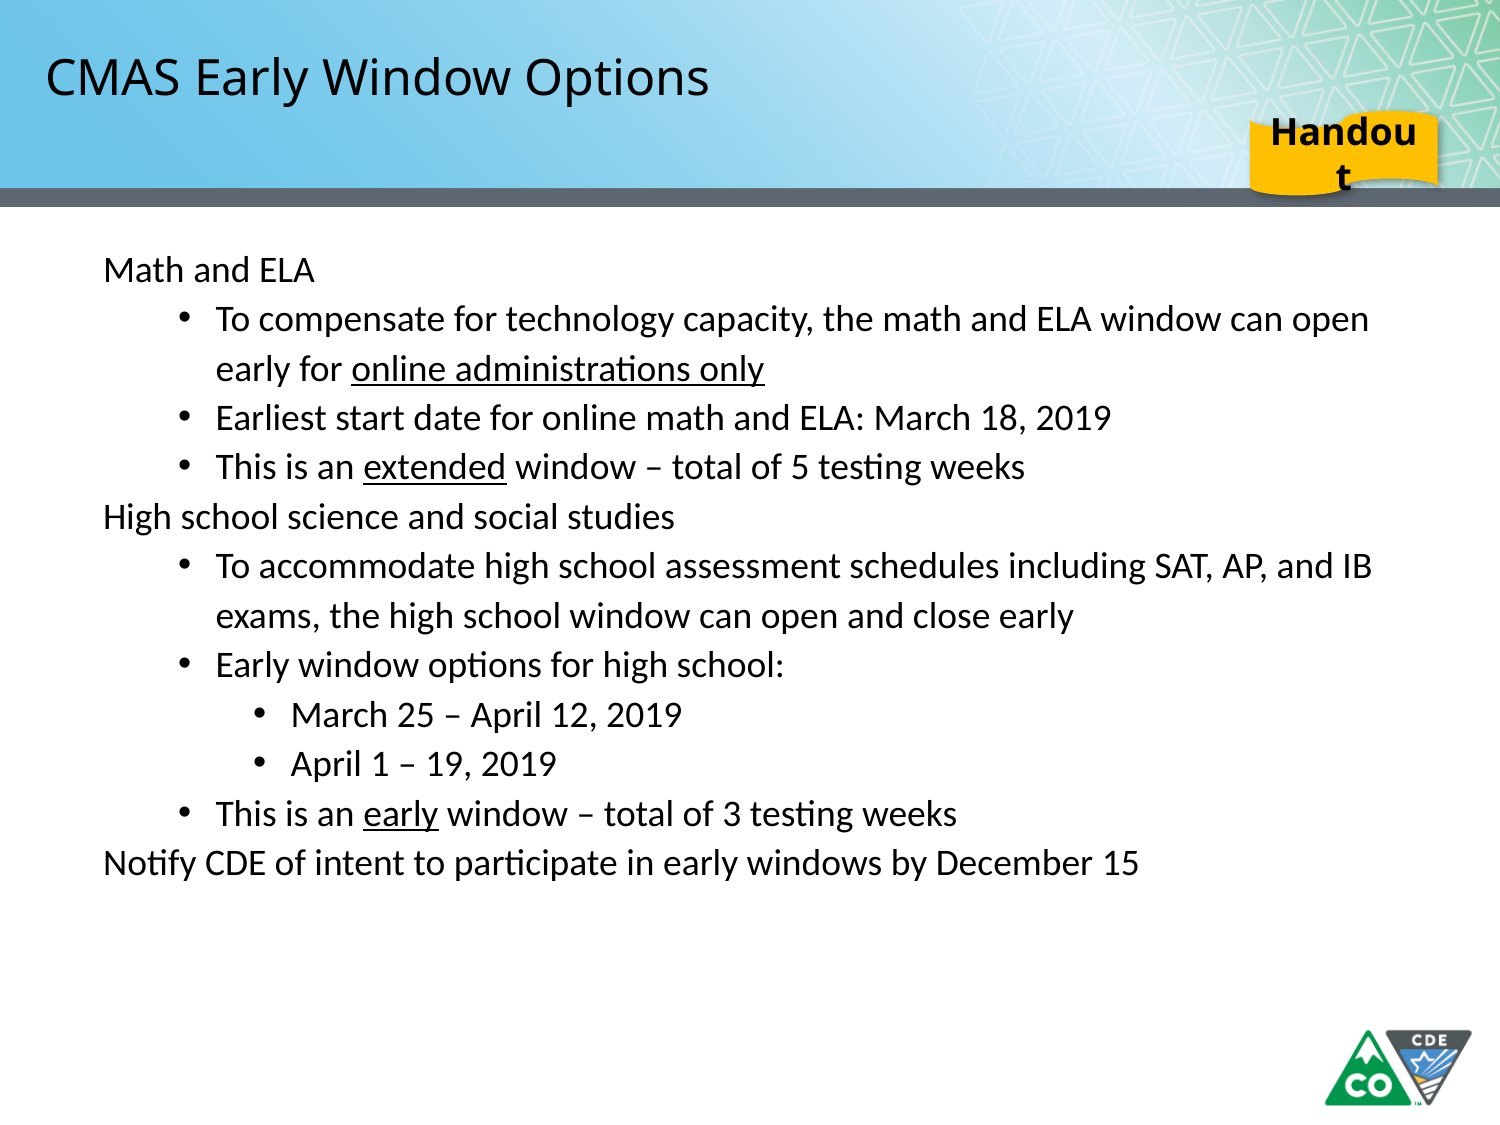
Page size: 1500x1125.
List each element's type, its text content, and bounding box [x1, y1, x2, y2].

list Math and ELA To compensate for technology capacity, the math and ELA window can open early for online administrations only Earliest start date for online math and ELA: March 18, 2019 This is an extended window – total of 5 testing weeks High school science and social studies To accommodate high school assessment schedules including SAT, AP, and IB exams, the high school window can open and close early Early window options for high school: March 25 – April 12, 2019 April 1 – 19, 2019 This is an early window – total of 3 testing weeks Notify CDE of intent to participate in early windows by December 15 [103, 239, 1397, 954]
picture [0, 0, 1500, 207]
picture [1312, 1021, 1482, 1113]
title CMAS Early Window Options [45, 45, 1339, 162]
text_box Handout [1250, 110, 1438, 196]
